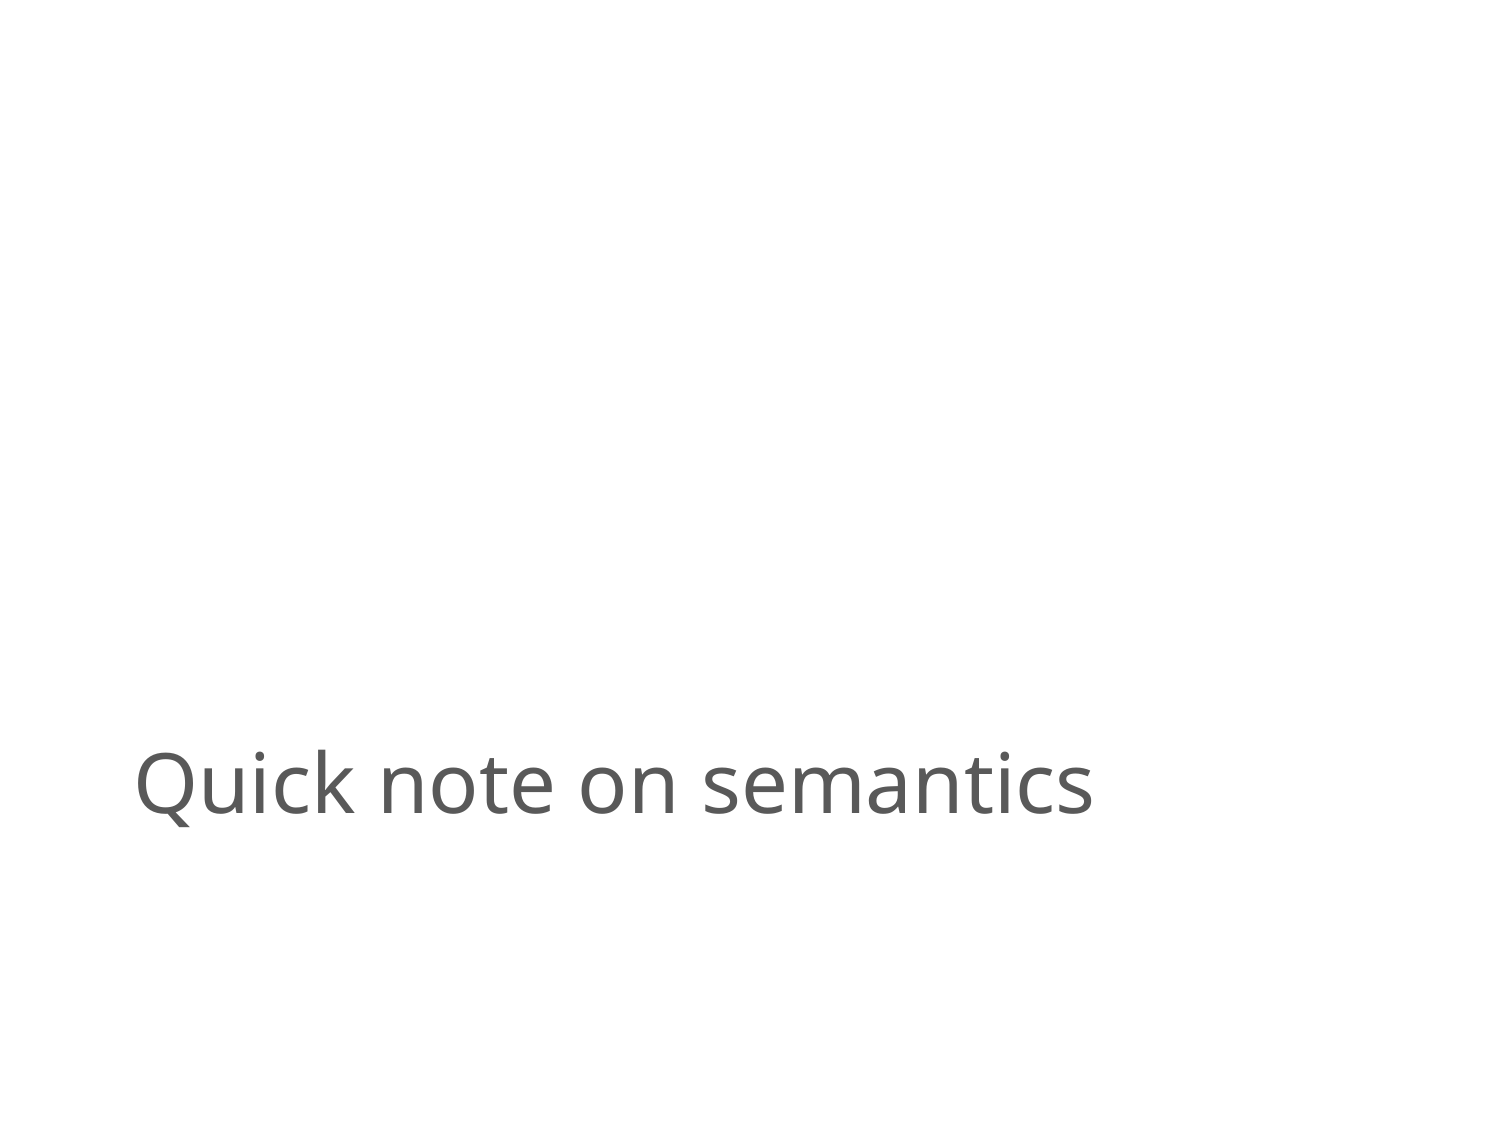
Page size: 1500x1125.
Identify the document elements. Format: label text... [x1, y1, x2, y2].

title Quick note on semantics [118, 722, 1394, 947]
